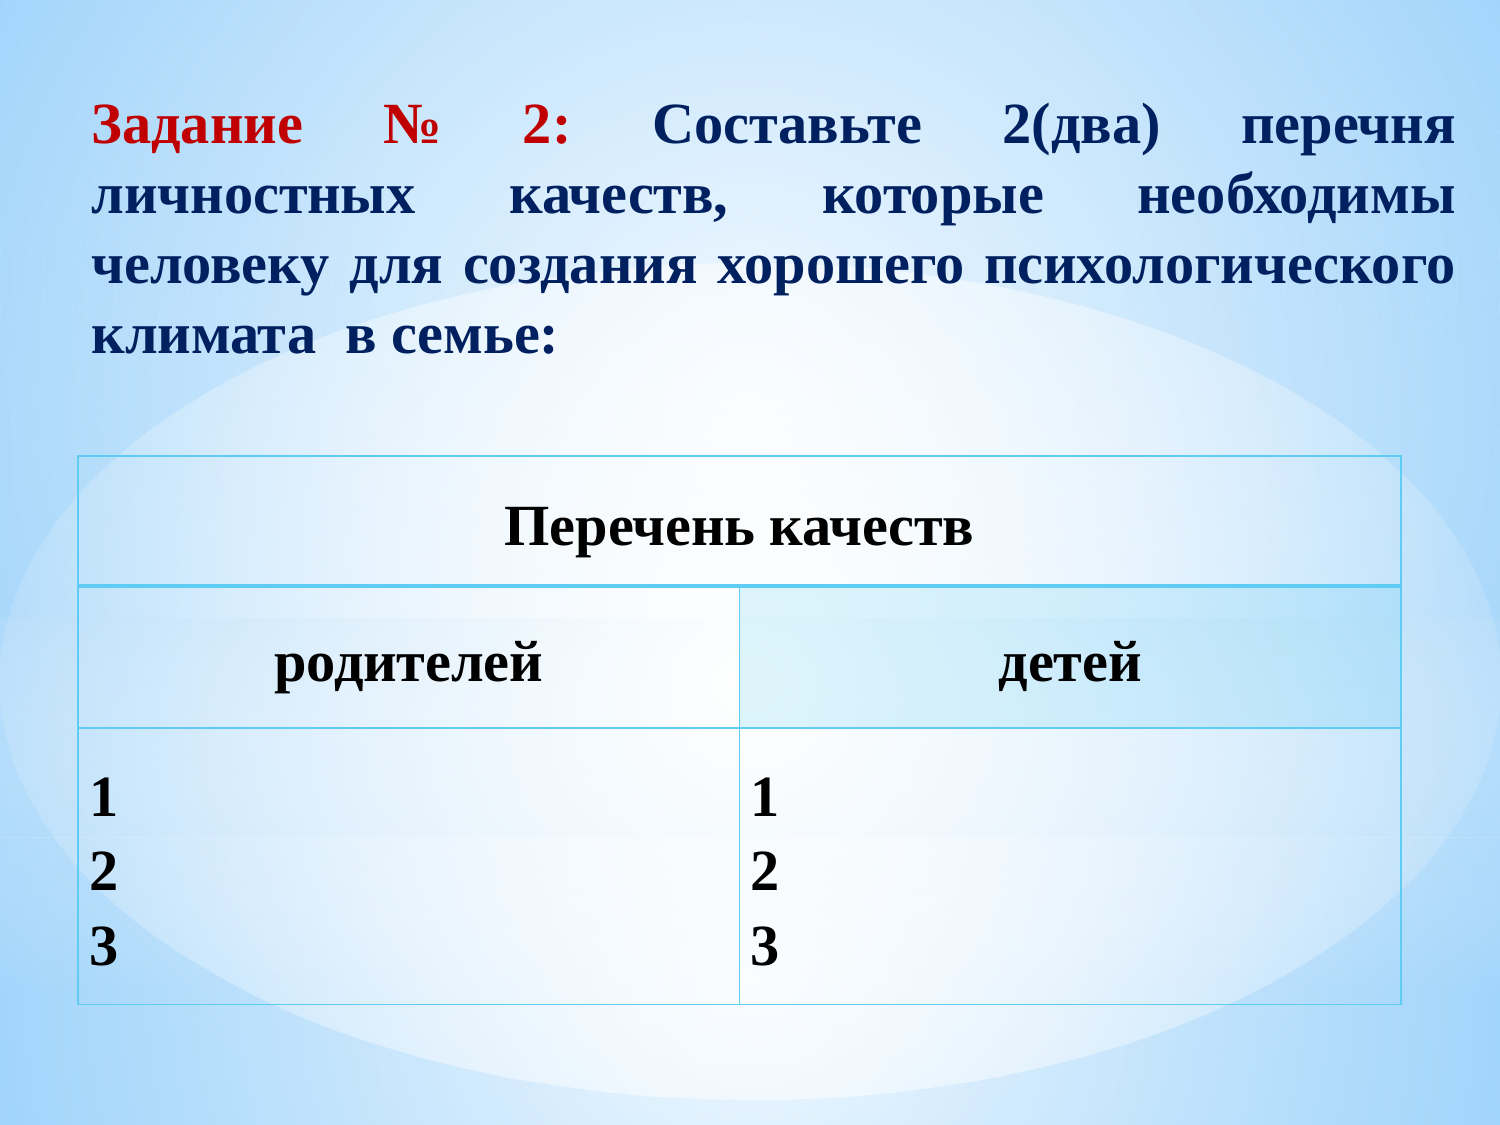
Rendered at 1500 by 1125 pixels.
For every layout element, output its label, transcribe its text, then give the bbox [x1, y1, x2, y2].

table_cell детей [740, 588, 1400, 727]
table_cell родителей [79, 588, 739, 727]
text_box Задание № 2: Составьте 2(два) перечня личностных качеств, которые необходимы человеку для создания хорошего психологического климата в семье: [76, 78, 1471, 373]
table_header Перечень качеств [79, 457, 1400, 584]
table_cell 1 2 3 [740, 729, 1400, 1004]
table_cell 1 2 3 [79, 729, 739, 1004]
